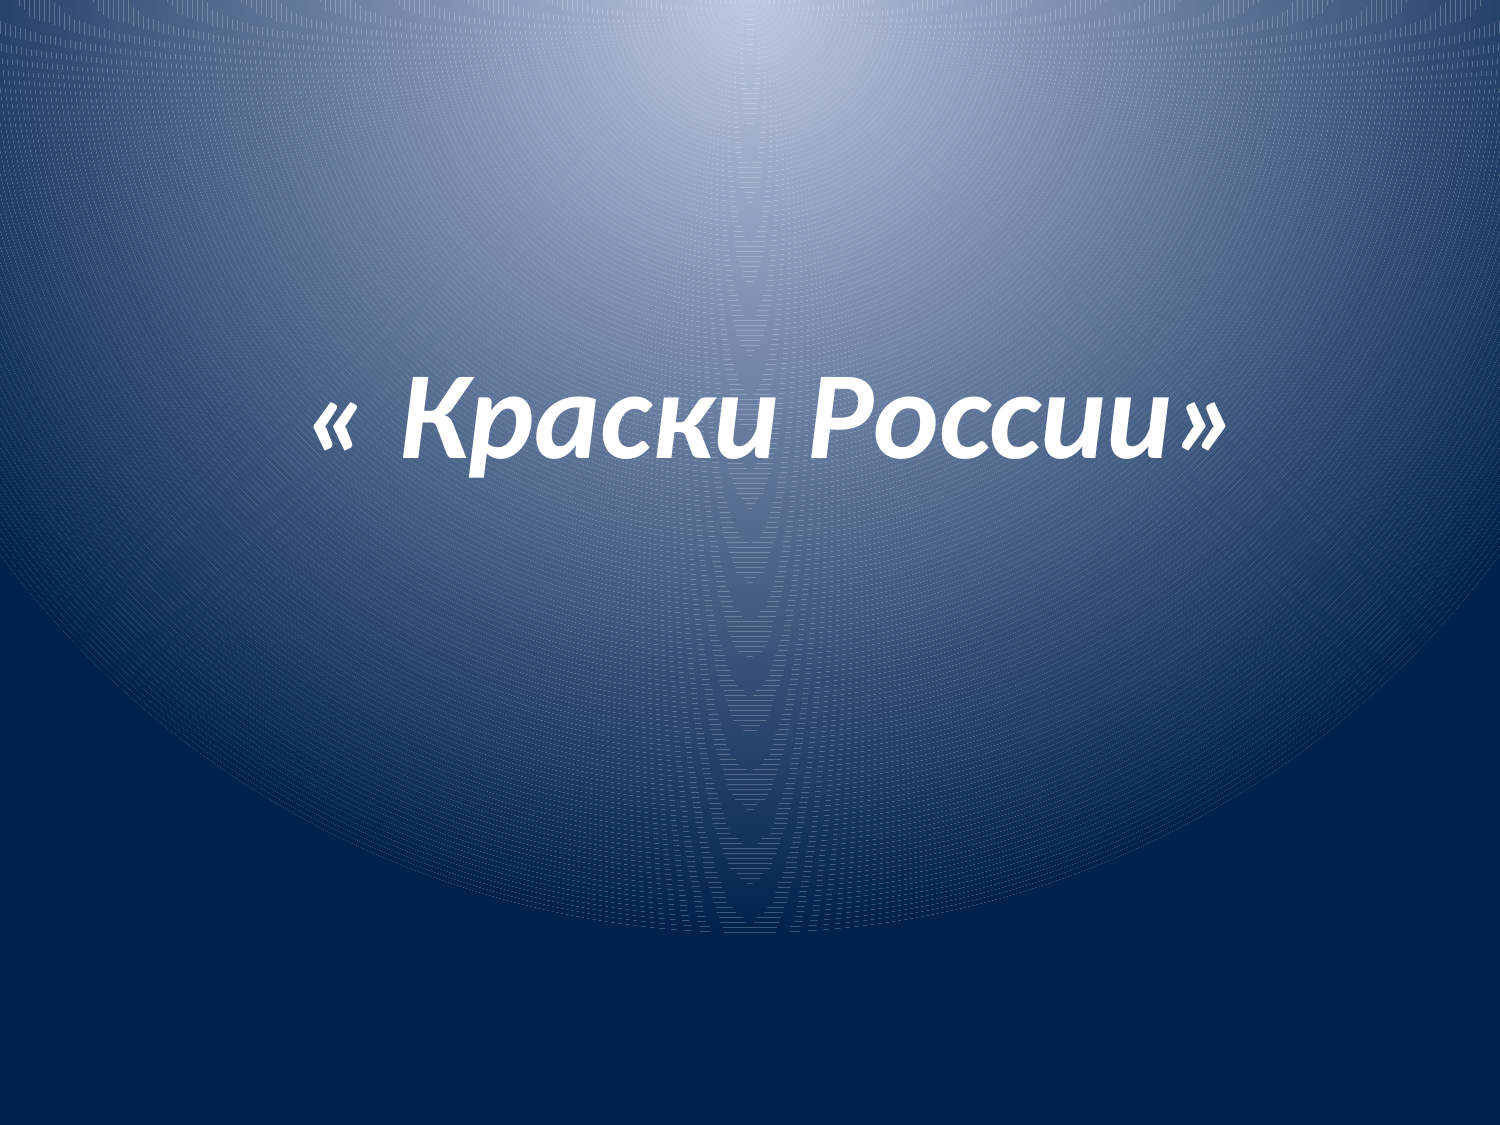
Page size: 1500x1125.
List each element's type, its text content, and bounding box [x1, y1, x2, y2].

text_box « Краски России» [288, 326, 1257, 491]
